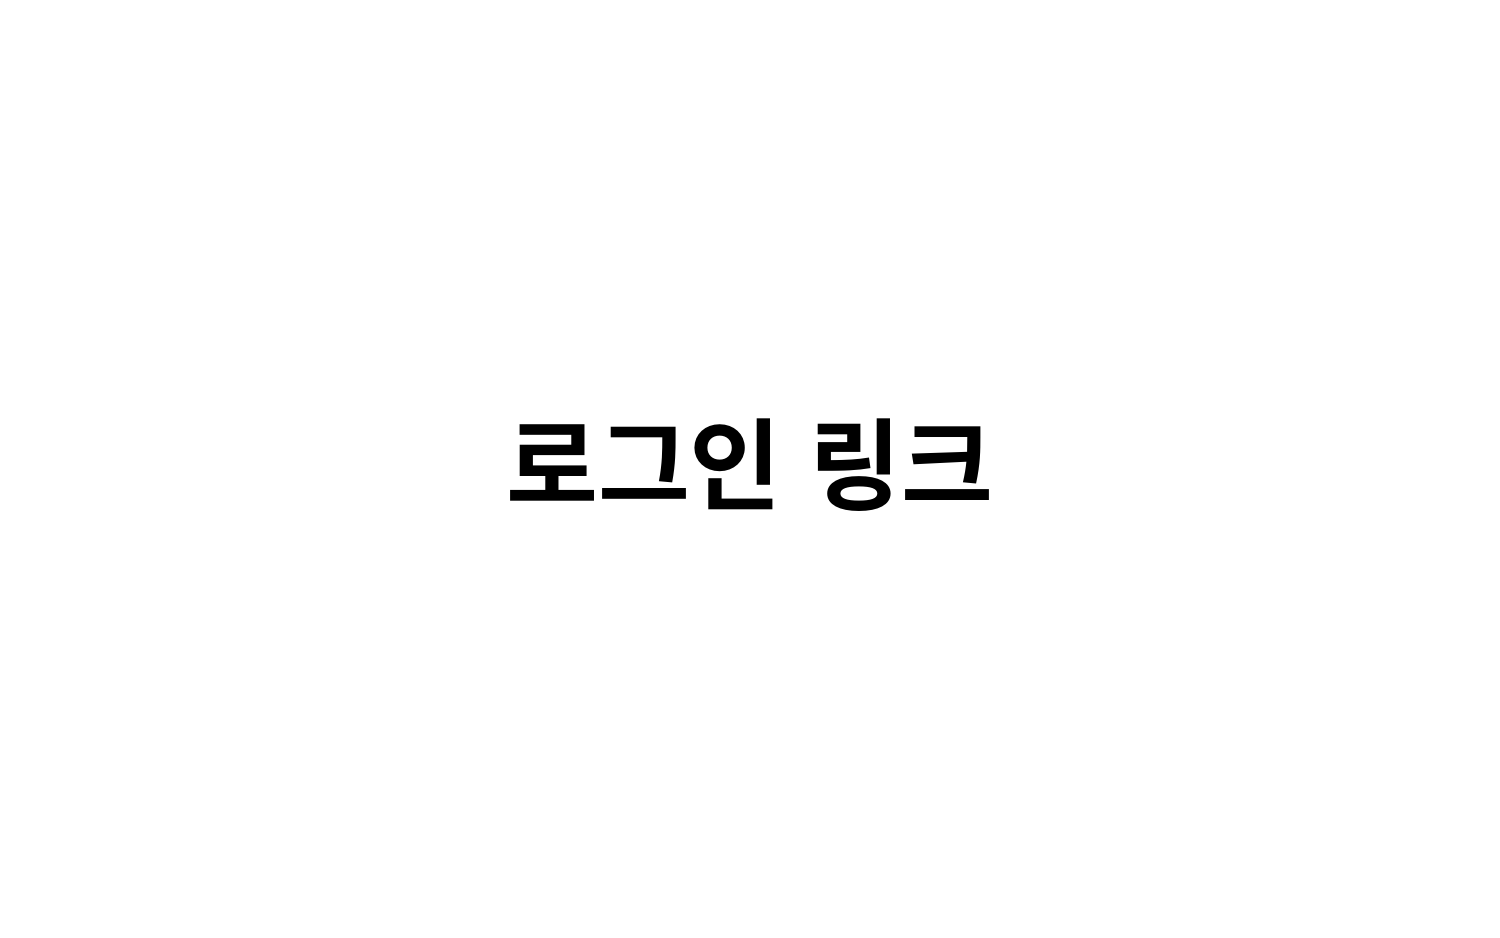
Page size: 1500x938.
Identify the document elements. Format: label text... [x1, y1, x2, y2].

title 로그인 링크 [112, 362, 1388, 564]
